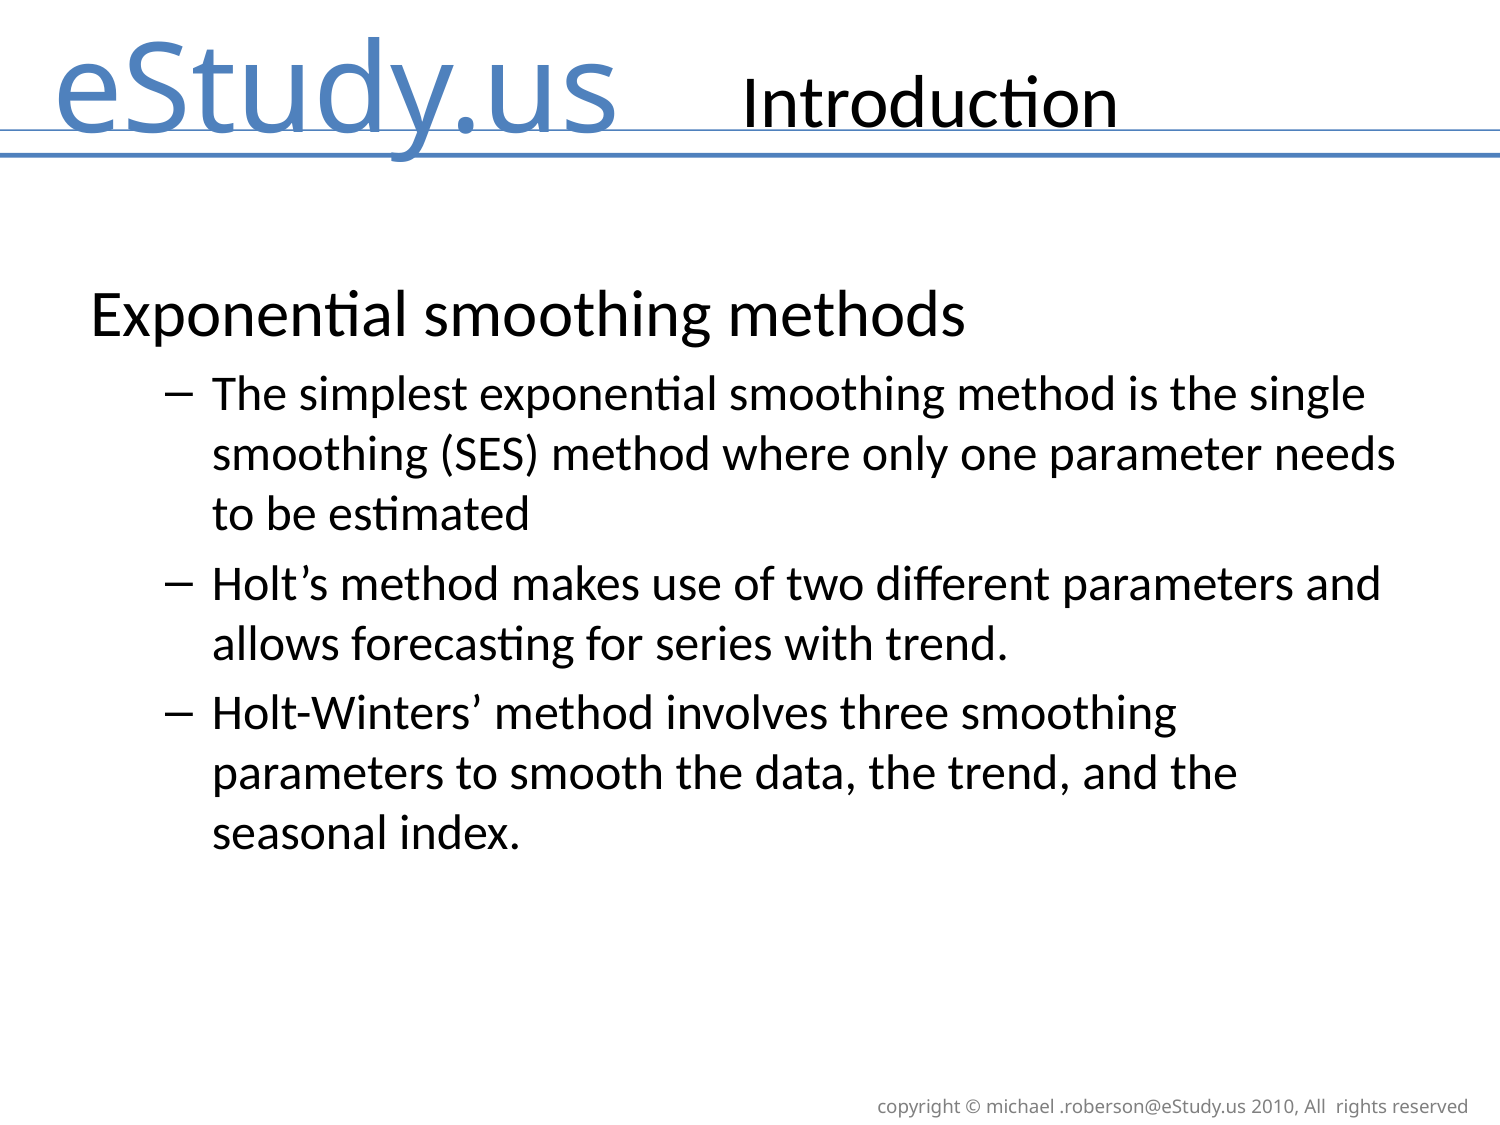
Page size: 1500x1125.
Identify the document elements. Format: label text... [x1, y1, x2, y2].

title Introduction [437, 45, 1425, 233]
list Exponential smoothing methods The simplest exponential smoothing method is the single smoothing (SES) method where only one parameter needs to be estimated Holt’s method makes use of two different parameters and allows forecasting for series with trend. Holt-Winters’ method involves three smoothing parameters to smooth the data, the trend, and the seasonal index. [75, 262, 1425, 1005]
